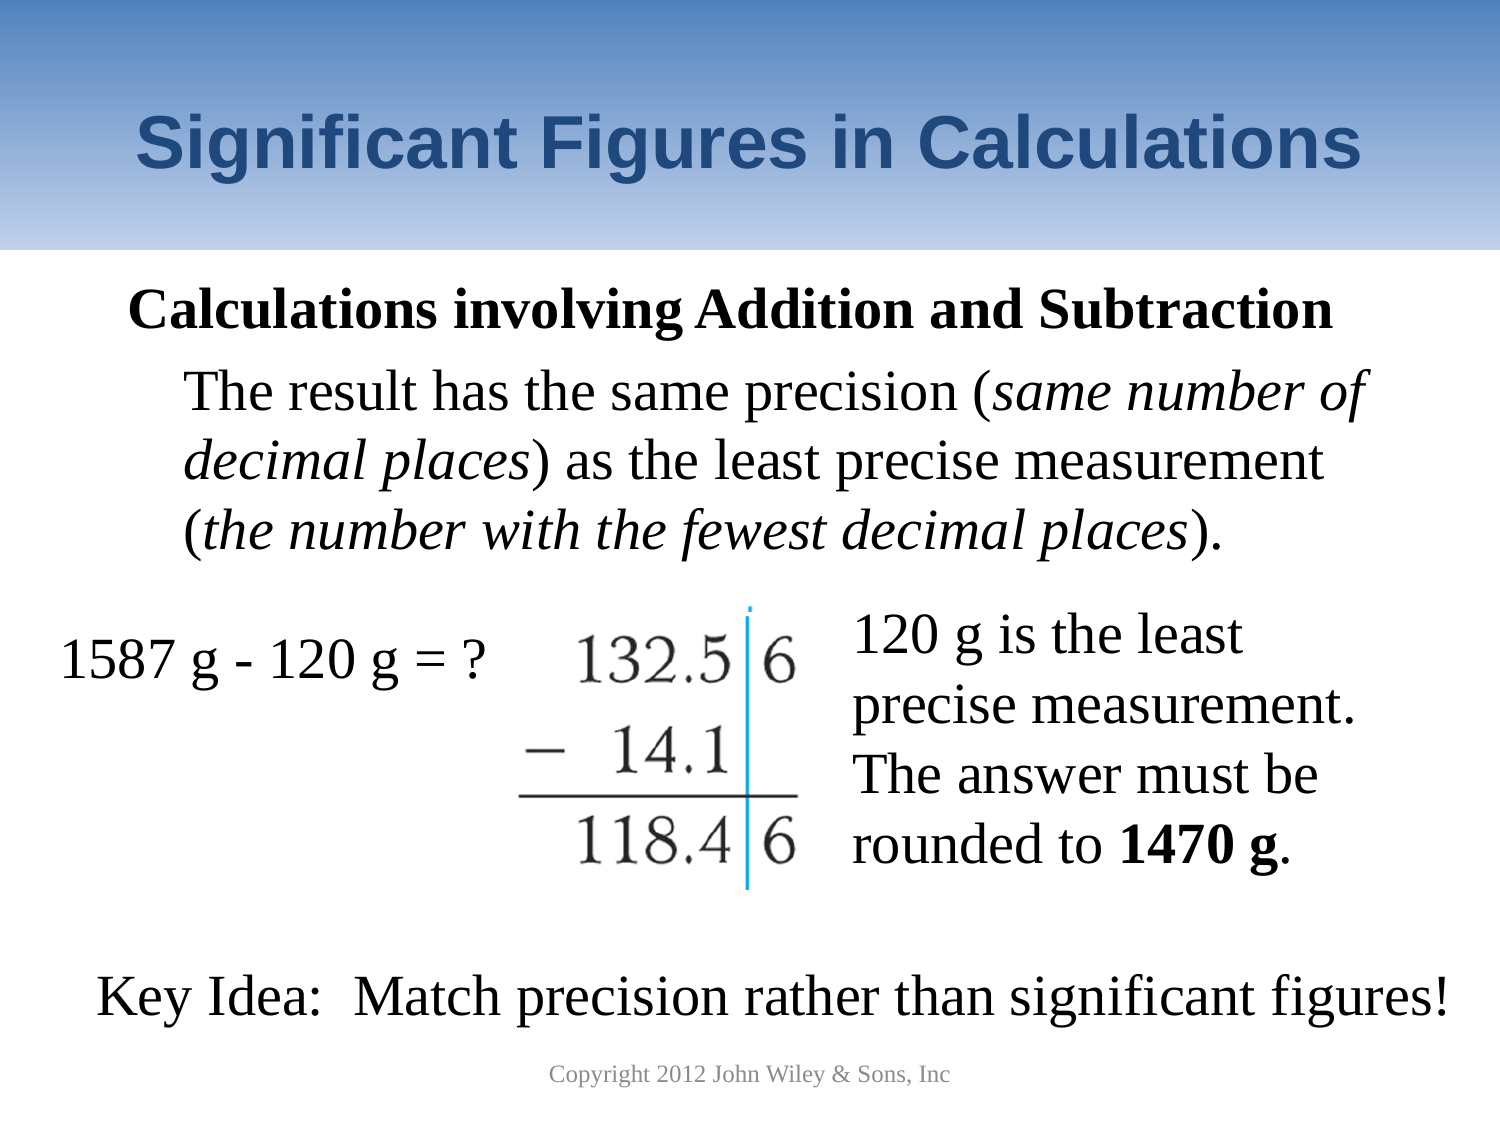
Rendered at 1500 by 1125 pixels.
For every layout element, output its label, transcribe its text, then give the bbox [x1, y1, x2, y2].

text_box Calculations involving Addition and Subtraction The result has the same precision (same number of decimal places) as the least precise measurement (the number with the fewest decimal places). [112, 262, 1388, 538]
picture [499, 590, 837, 926]
text_box 1587 g - 120 g = ? [44, 612, 497, 698]
text_box Key Idea: Match precision rather than significant figures! [81, 950, 1469, 1035]
text_box 120 g is the least precise measurement. The answer must be rounded to 1470 g. [837, 587, 1388, 883]
footer Copyright 2012 John Wiley & Sons, Inc [512, 1042, 988, 1103]
title Significant Figures in Calculations [74, 44, 1426, 233]
